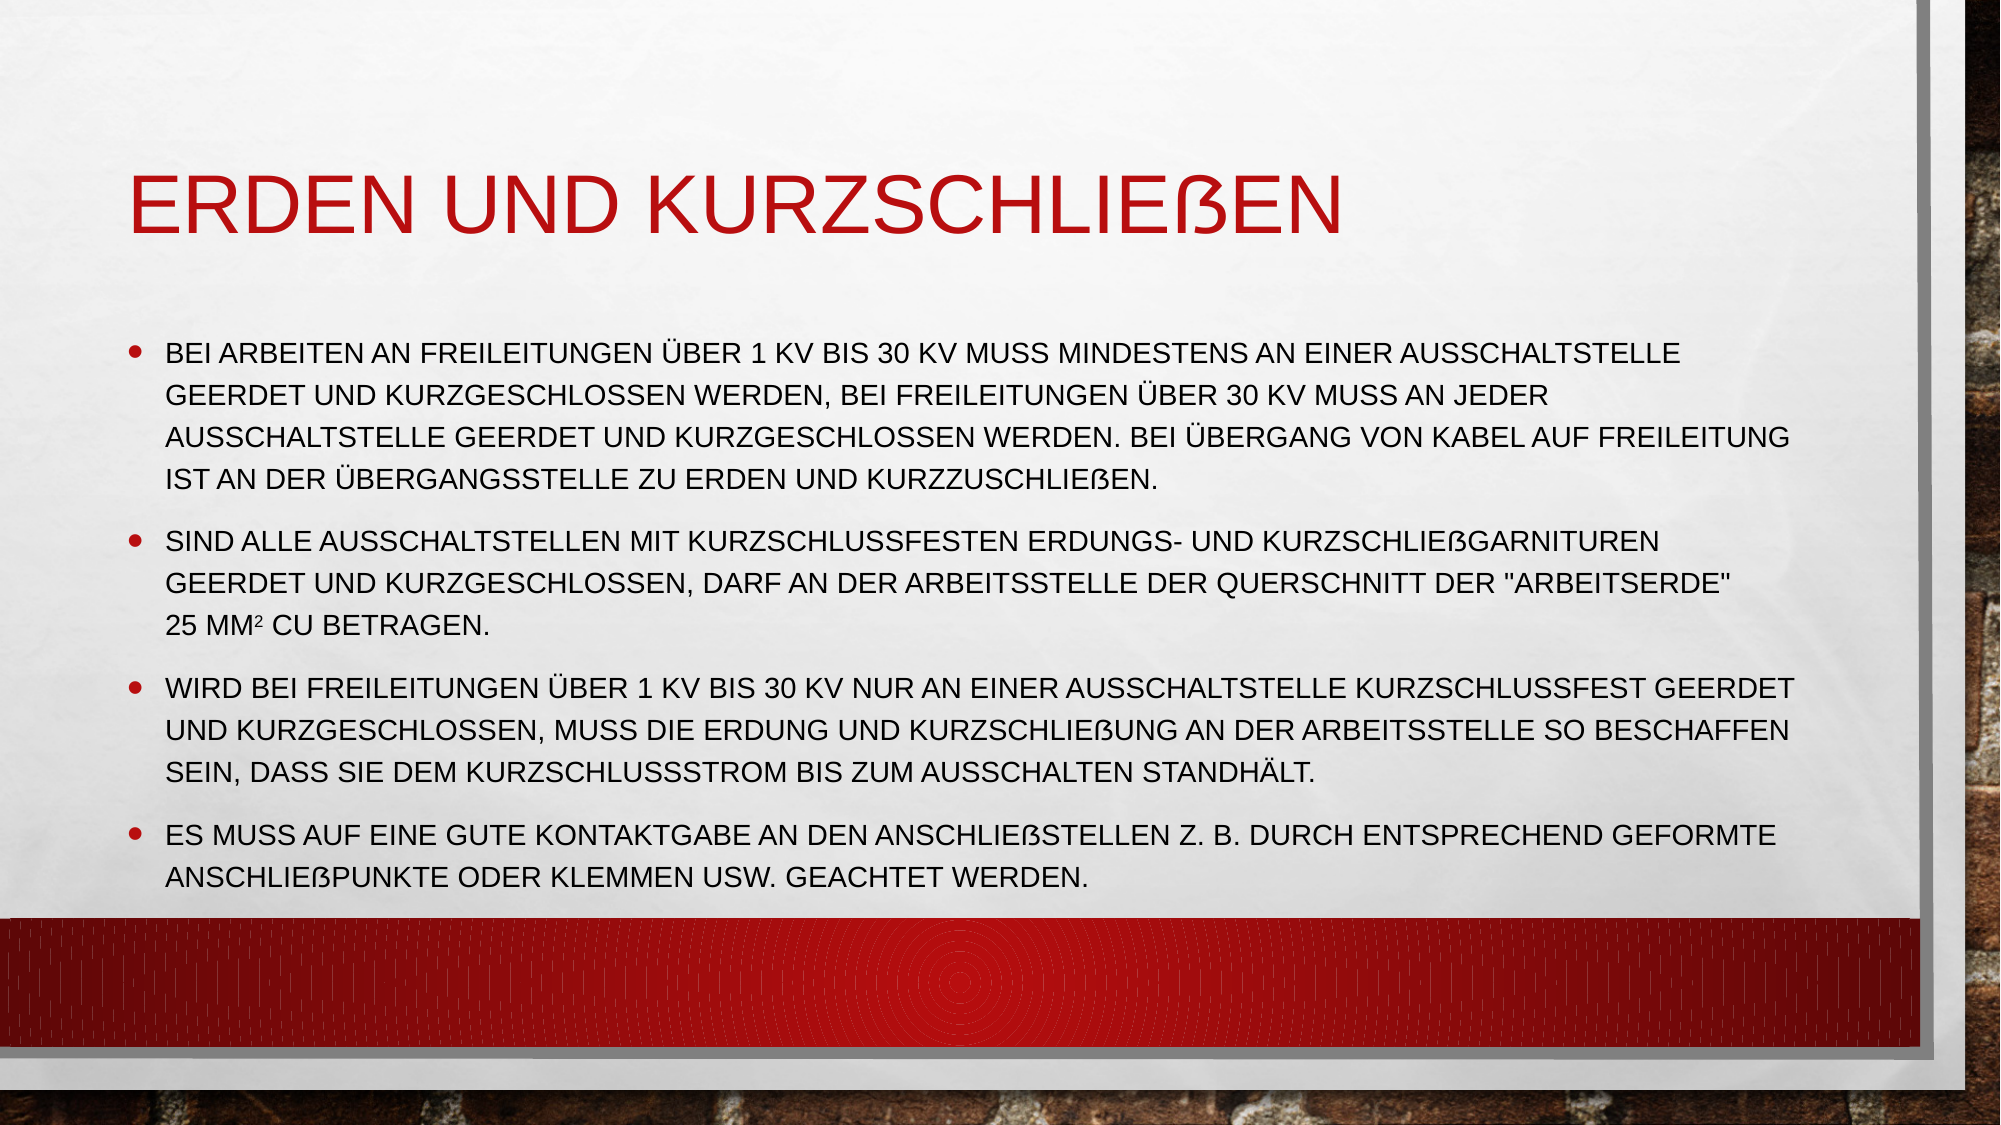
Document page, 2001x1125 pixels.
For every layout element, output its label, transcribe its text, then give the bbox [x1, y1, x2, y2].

list Bei Arbeiten an Freileitungen über 1 kV bis 30 kV muss mindestens an einer Ausschaltstelle geerdet und kurzgeschlossen werden, bei Freileitungen über 30 kV muss an jeder Ausschaltstelle geerdet und kurzgeschlossen werden. Bei Übergang von Kabel auf Freileitung ist an der Übergangsstelle zu erden und kurzzuschließen. Sind alle Ausschaltstellen mit kurzschlussfesten Erdungs- und Kurzschließgarnituren geerdet und kurzgeschlossen, darf an der Arbeitsstelle der Querschnitt der "Arbeitserde" 25 mm2 Cu betragen. Wird bei Freileitungen über 1 kV bis 30 kV nur an einer Ausschaltstelle kurzschlussfest geerdet und kurzgeschlossen, muss die Erdung und Kurzschließung an der Arbeitsstelle so beschaffen sein, dass sie dem Kurzschlussstrom bis zum Ausschalten standhält. Es muss auf eine gute Kontaktgabe an den Anschließstellen z. B. durch entsprechend geformte Anschließpunkte oder Klemmen usw. geachtet werden. [112, 338, 1818, 882]
picture [0, 0, 2000, 1125]
title Erden und Kurzschließen [112, 112, 1818, 302]
